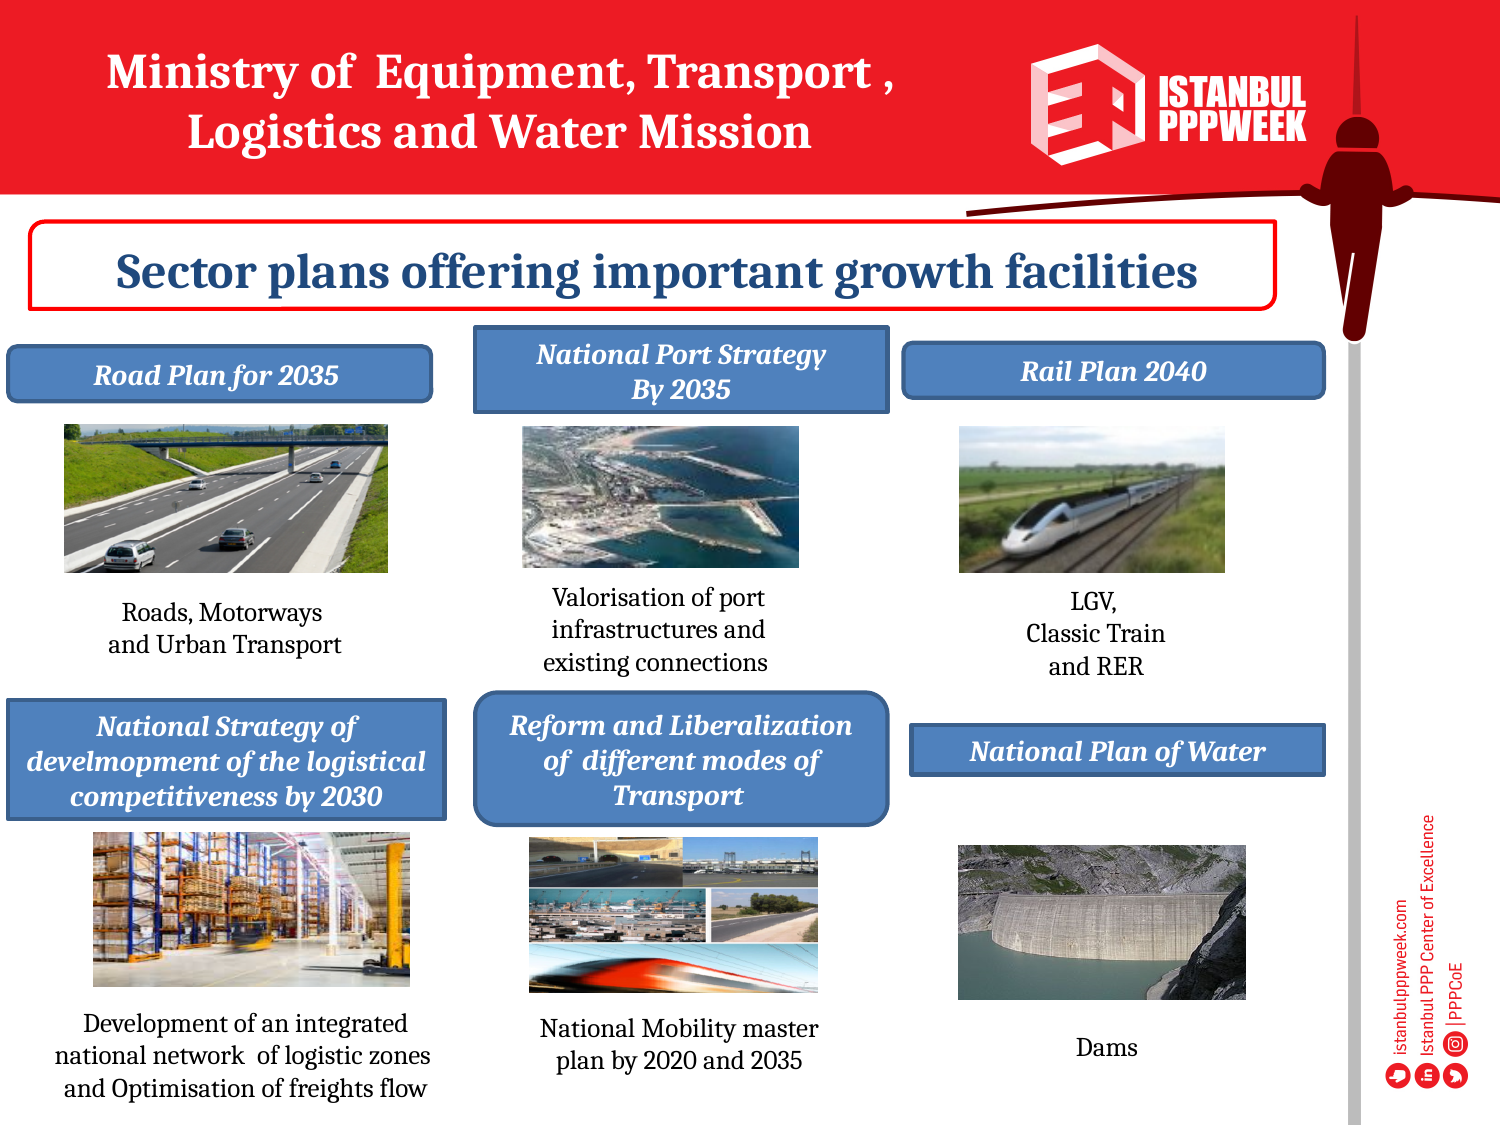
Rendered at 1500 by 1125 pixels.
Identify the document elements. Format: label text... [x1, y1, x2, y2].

text_box Rail Plan 2040 [901, 340, 1327, 400]
text_box Ministry of Equipment, Transport , Logistics and Water Mission [0, 31, 1009, 167]
text_box National Port Strategy By 2035 [473, 325, 890, 414]
text_box Reform and Liberalization of different modes of Transport [473, 690, 890, 828]
text_box National Mobility master plan by 2020 and 2035 [508, 1002, 850, 1083]
text_box Development of an integrated national network of logistic zones and Optimisation of freights flow [31, 997, 461, 1110]
text_box National Plan of Water [909, 723, 1326, 777]
text_box National Strategy of develmopment of the logistical competitiveness by 2030 [6, 698, 447, 821]
text_box Valorisation of port infrastructures and existing connections [508, 572, 809, 685]
text_box Sector plans offering important growth facilities [27, 219, 1278, 311]
text_box Road Plan for 2035 [6, 344, 434, 404]
picture [0, 0, 1500, 1125]
text_box Roads, Motorways and Urban Transport [60, 586, 390, 667]
text_box Dams [976, 1021, 1238, 1069]
text_box LGV, Classic Train and RER [965, 580, 1227, 688]
